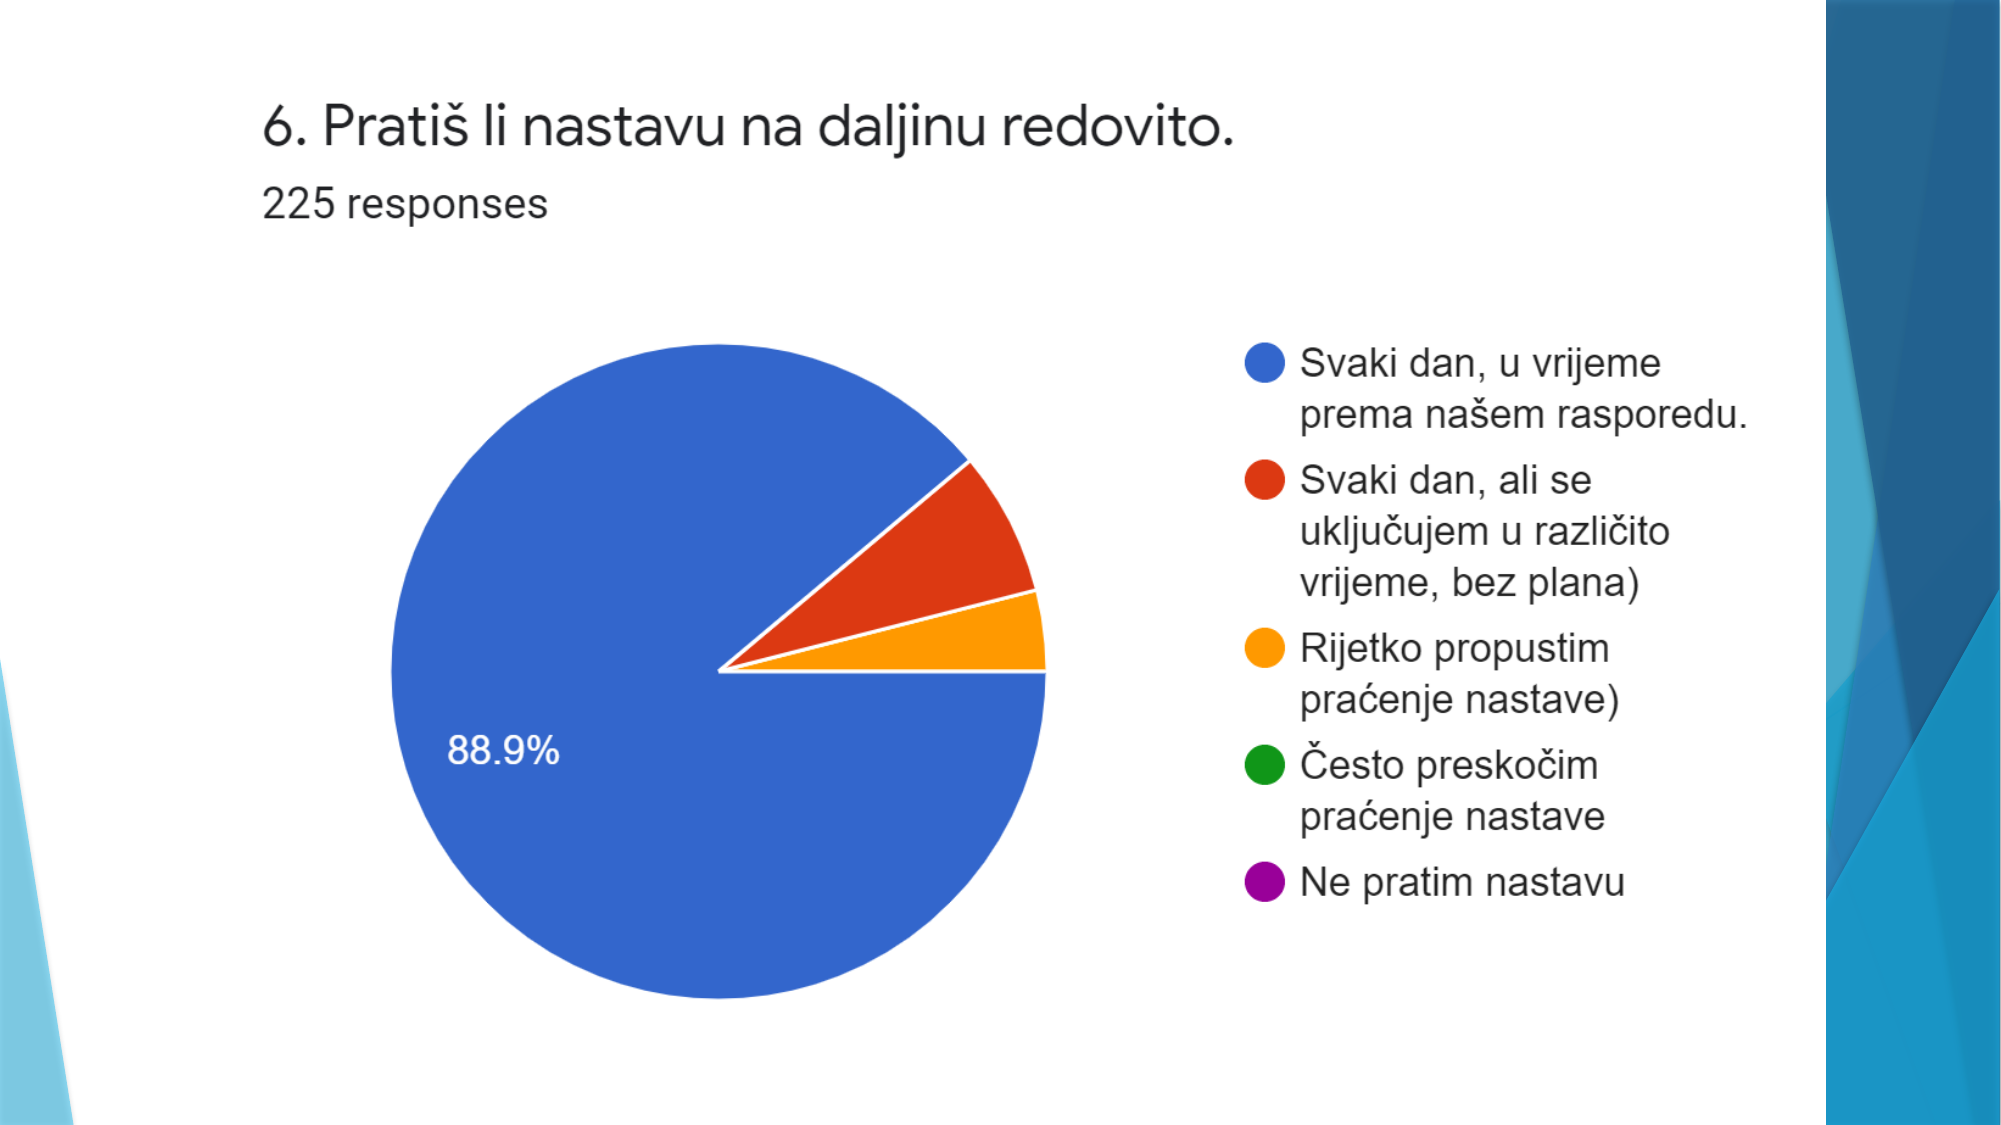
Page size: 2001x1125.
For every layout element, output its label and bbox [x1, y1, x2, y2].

picture [173, 0, 1826, 1125]
